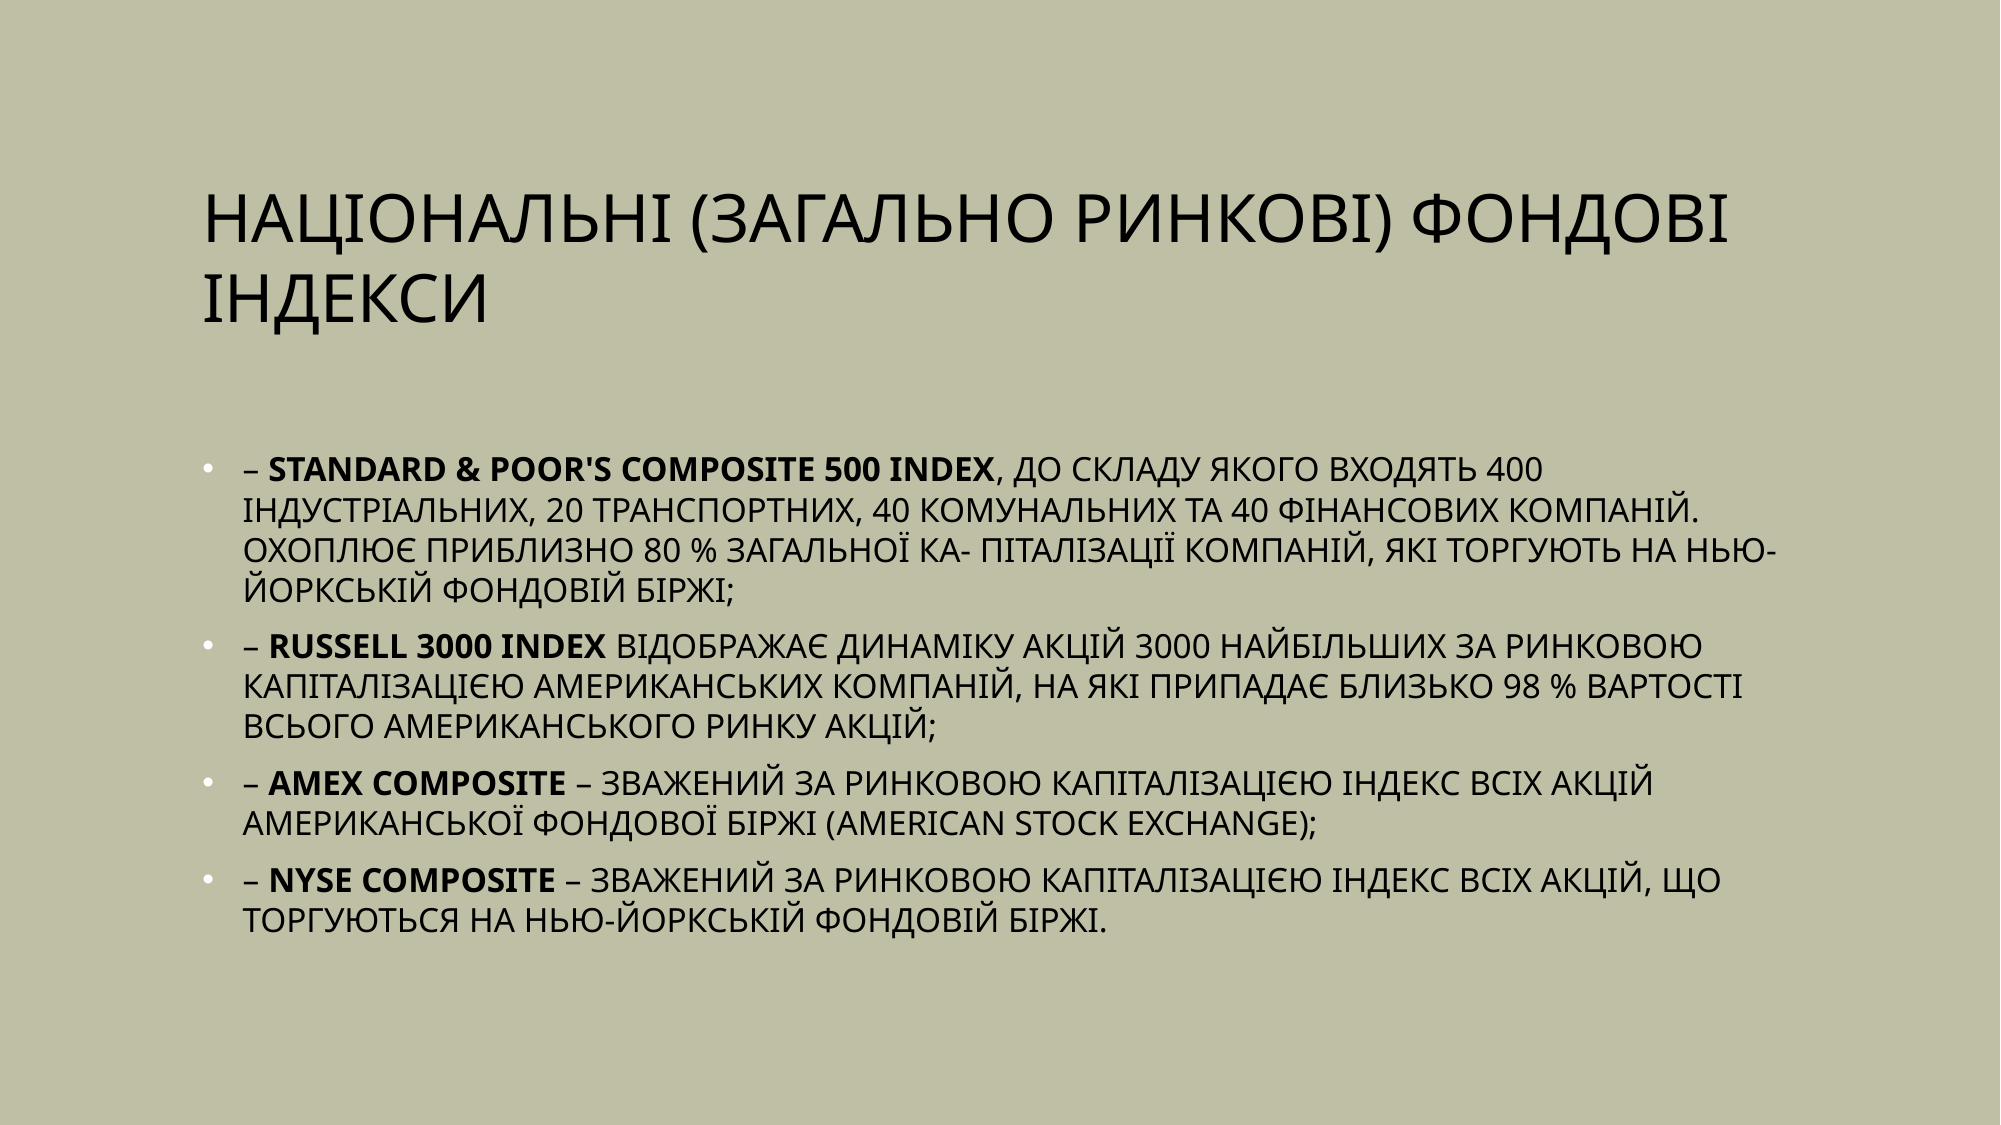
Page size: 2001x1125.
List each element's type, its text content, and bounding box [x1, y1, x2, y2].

list – Standard & Poor's Composite 500 Index, до складу якого входять 400 індустріальних, 20 транспортних, 40 комунальних та 40 фінансових компаній. Охоплює приблизно 80 % загальної ка- піталізації компаній, які торгують на Нью-Йоркській фондовій біржі; – Russell 3000 Index відображає динаміку акцій 3000 найбільших за ринковою капіталізацією американських компаній, на які припадає близько 98 % вартості всього американського ринку акцій; – AMEX Composite – зважений за ринковою капіталізацією індекс всіх акцій Американської фондової біржі (American Stock Exchange); – NYSE Composite – зважений за ринковою капіталізацією індекс всіх акцій, що торгуються на Нью-Йоркській фондовій біржі. [187, 437, 1813, 950]
title Національні (загально ринкові) фондові індекси [187, 99, 1813, 413]
